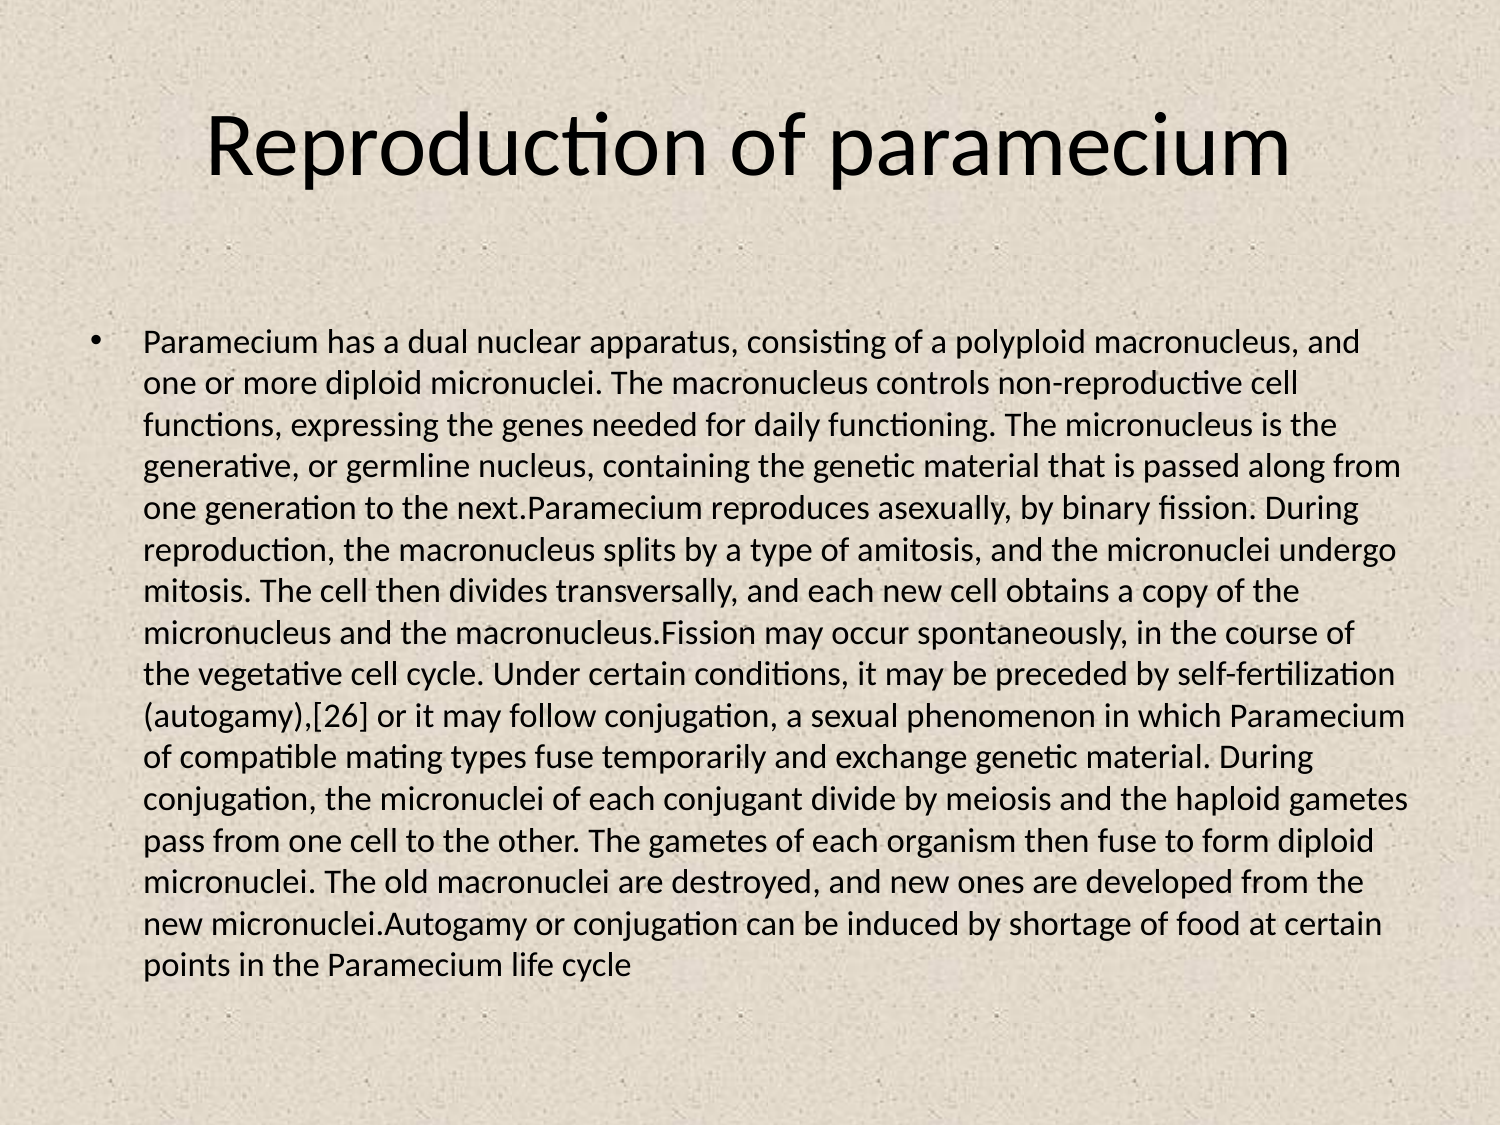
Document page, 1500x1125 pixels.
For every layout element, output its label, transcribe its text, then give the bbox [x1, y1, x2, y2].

list Paramecium has a dual nuclear apparatus, consisting of a polyploid macronucleus, and one or more diploid micronuclei. The macronucleus controls non-reproductive cell functions, expressing the genes needed for daily functioning. The micronucleus is the generative, or germline nucleus, containing the genetic material that is passed along from one generation to the next.Paramecium reproduces asexually, by binary fission. During reproduction, the macronucleus splits by a type of amitosis, and the micronuclei undergo mitosis. The cell then divides transversally, and each new cell obtains a copy of the micronucleus and the macronucleus.Fission may occur spontaneously, in the course of the vegetative cell cycle. Under certain conditions, it may be preceded by self-fertilization (autogamy),[26] or it may follow conjugation, a sexual phenomenon in which Paramecium of compatible mating types fuse temporarily and exchange genetic material. During conjugation, the micronuclei of each conjugant divide by meiosis and the haploid gametes pass from one cell to the other. The gametes of each organism then fuse to form diploid micronuclei. The old macronuclei are destroyed, and new ones are developed from the new micronuclei.Autogamy or conjugation can be induced by shortage of food at certain points in the Paramecium life cycle [75, 262, 1425, 1013]
picture [0, 0, 1500, 1125]
title Reproduction of paramecium [75, 45, 1425, 233]
